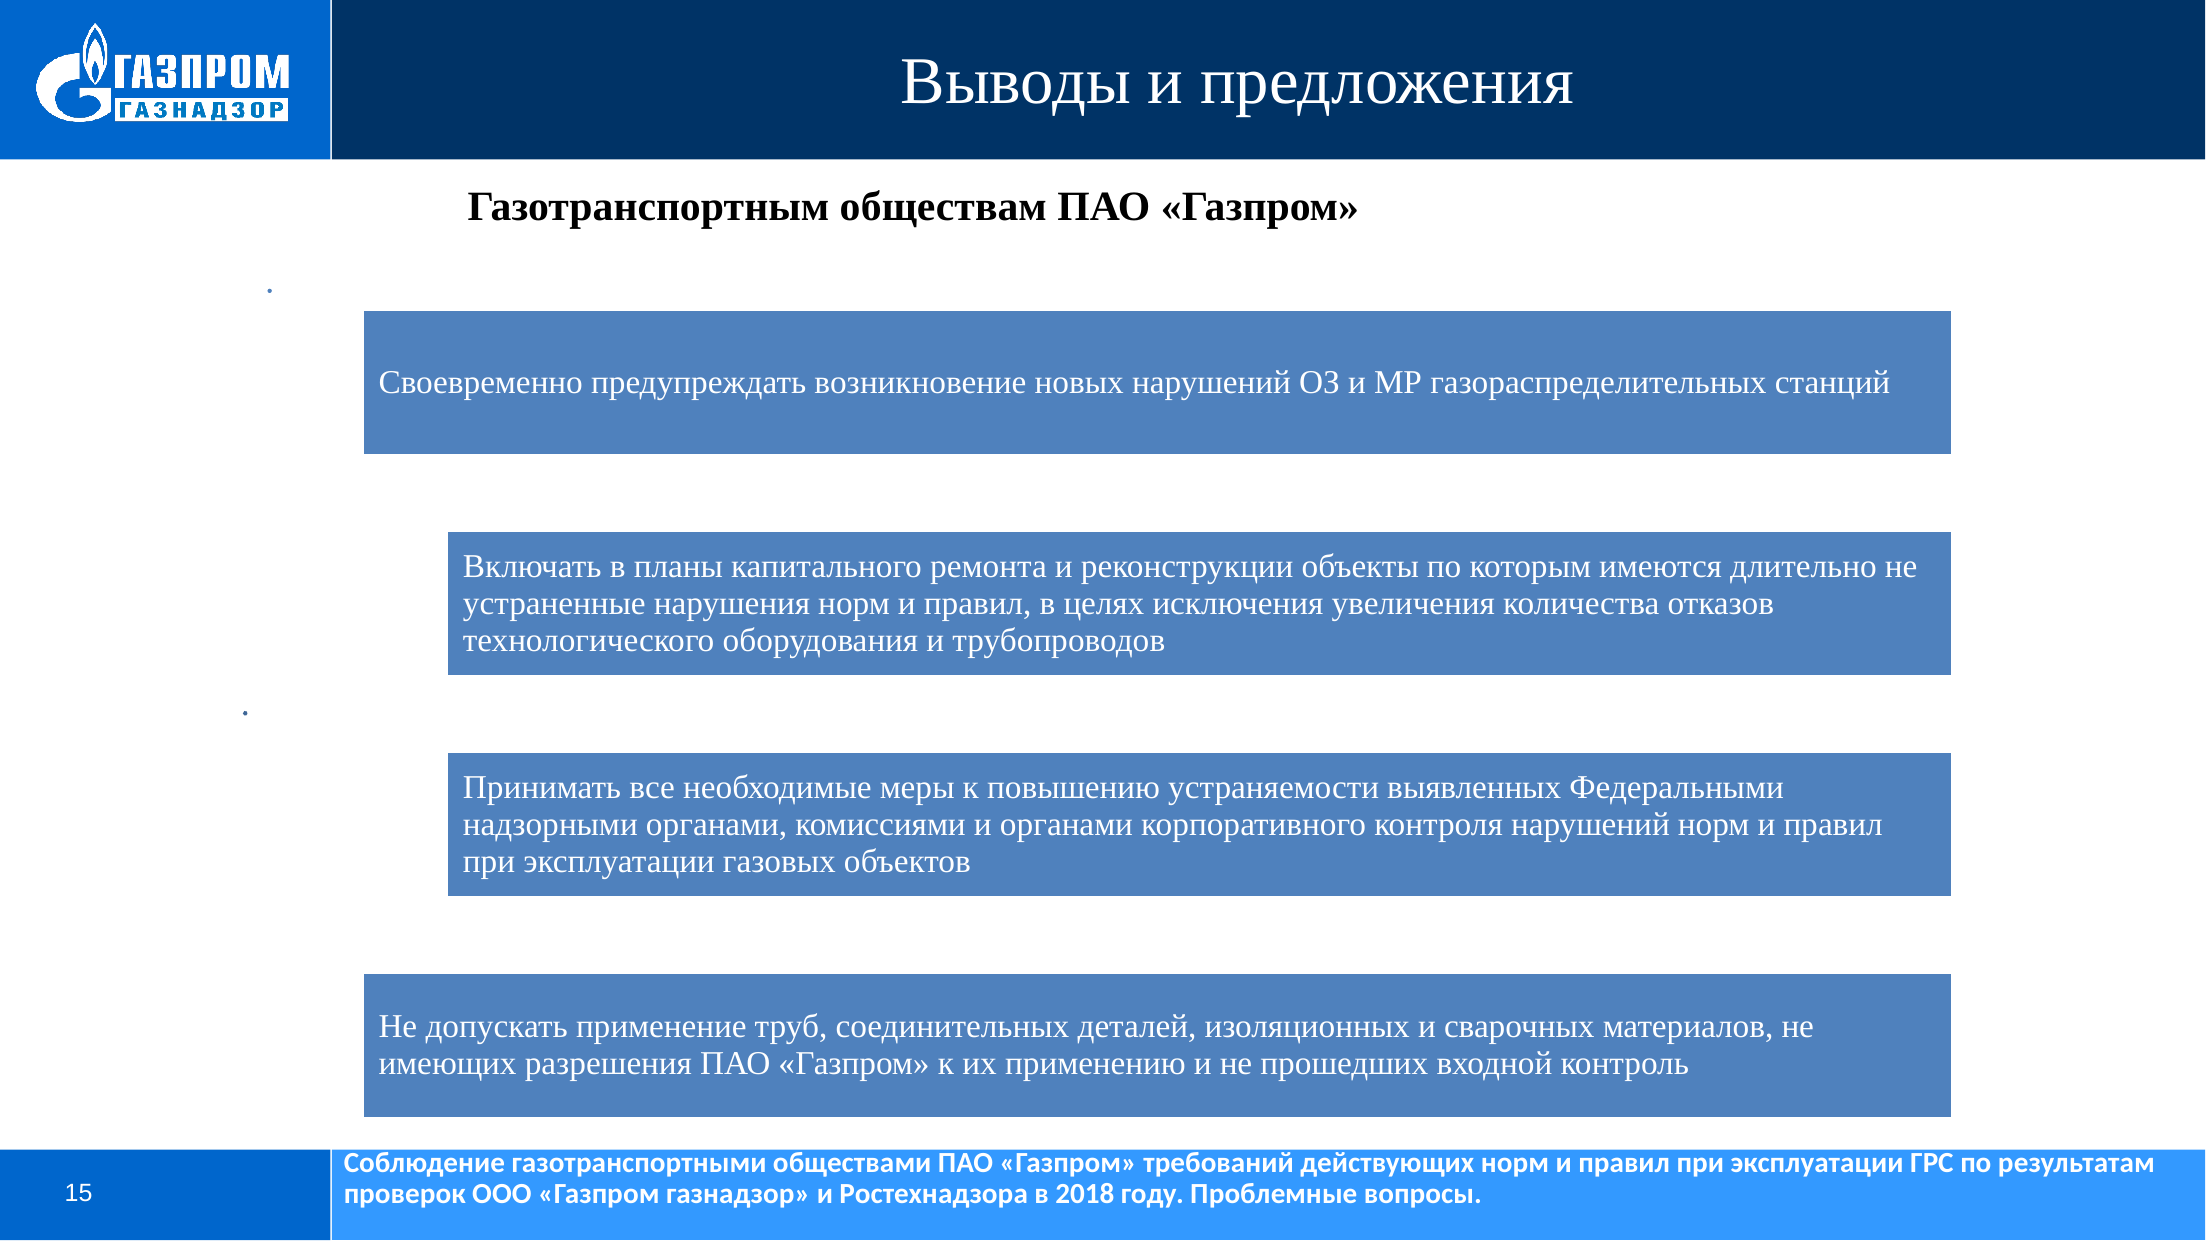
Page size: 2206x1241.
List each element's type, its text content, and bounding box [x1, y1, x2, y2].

text_box Выводы и предложения [495, 29, 1980, 125]
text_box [240, 170, 1954, 1129]
picture [33, 20, 299, 124]
